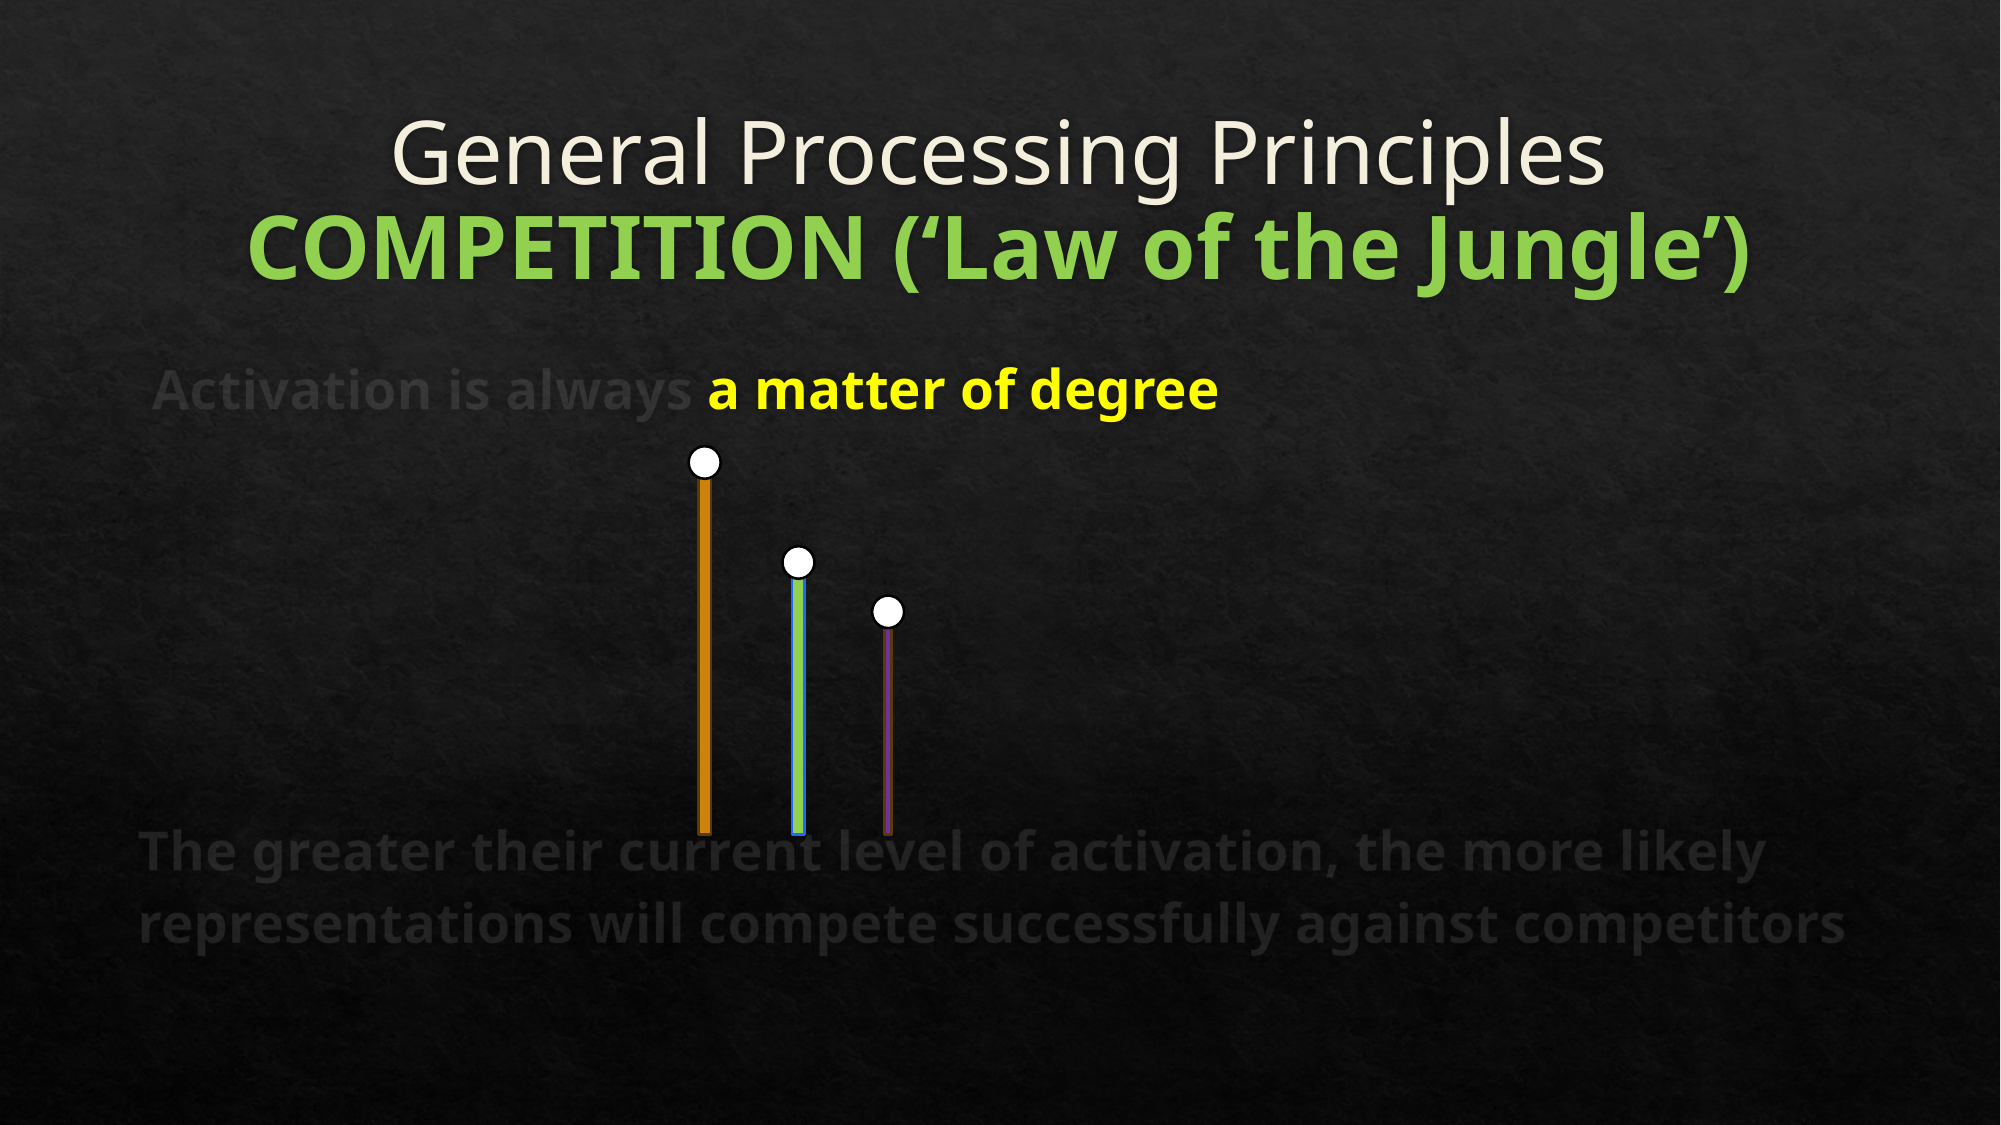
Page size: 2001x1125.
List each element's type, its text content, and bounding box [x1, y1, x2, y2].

text_box [883, 629, 893, 836]
text_box [781, 544, 816, 581]
list Activation is always a matter of degree The greater their current level of activation, the more likely representations will compete successfully against competitors [117, 340, 1911, 1013]
title General Processing Principles COMPETITION (‘Law of the Jungle’) [149, 99, 1849, 307]
text_box [791, 579, 806, 836]
text_box [697, 479, 712, 836]
text_box [687, 444, 722, 481]
text_box [870, 594, 906, 630]
